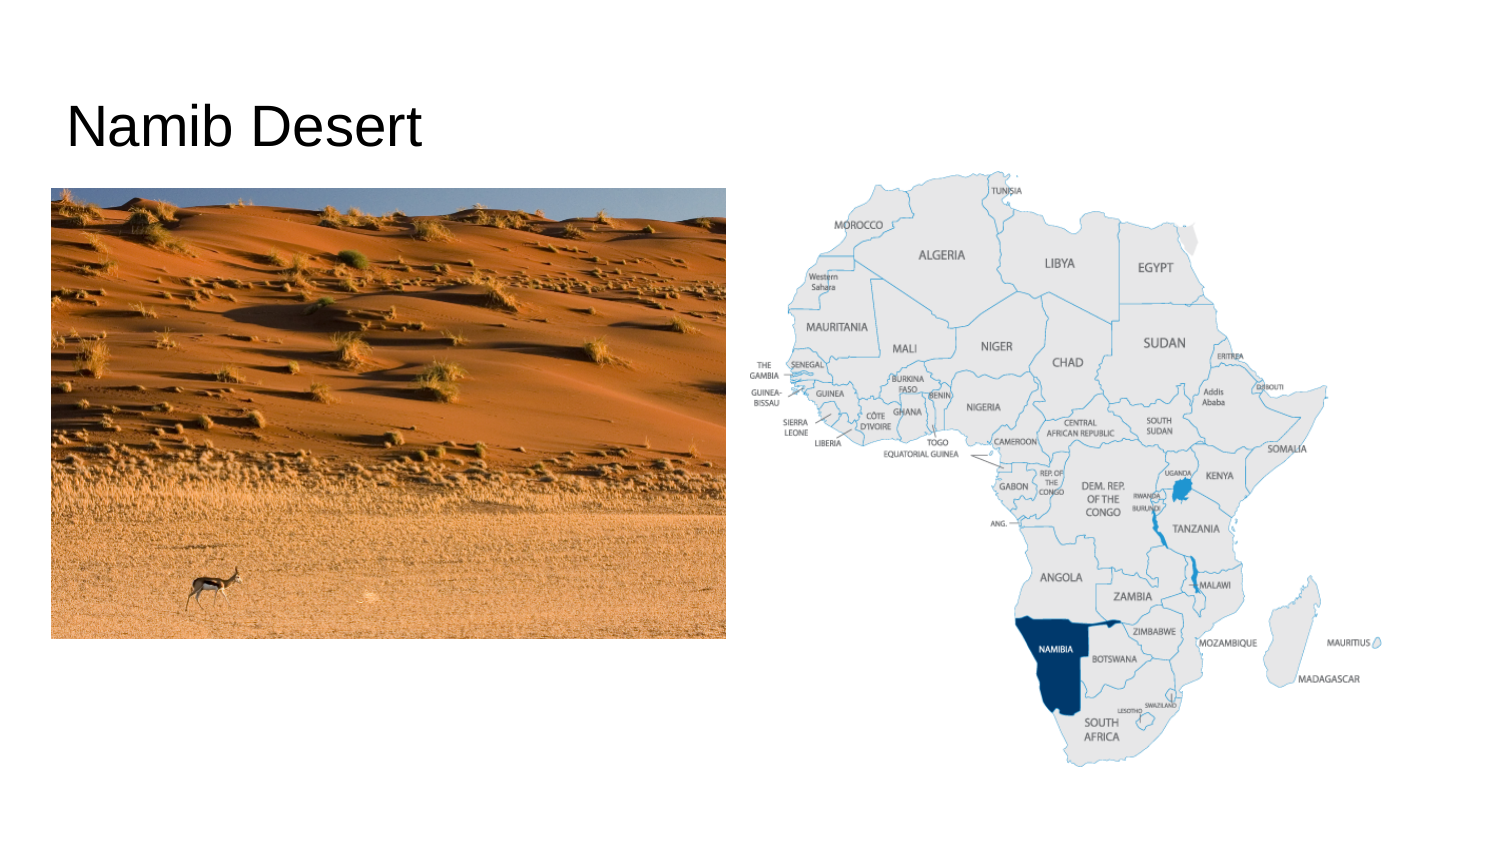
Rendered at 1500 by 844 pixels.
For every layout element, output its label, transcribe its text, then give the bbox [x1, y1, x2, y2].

picture [50, 188, 726, 639]
title Namib Desert [51, 72, 1449, 167]
picture [749, 171, 1382, 767]
